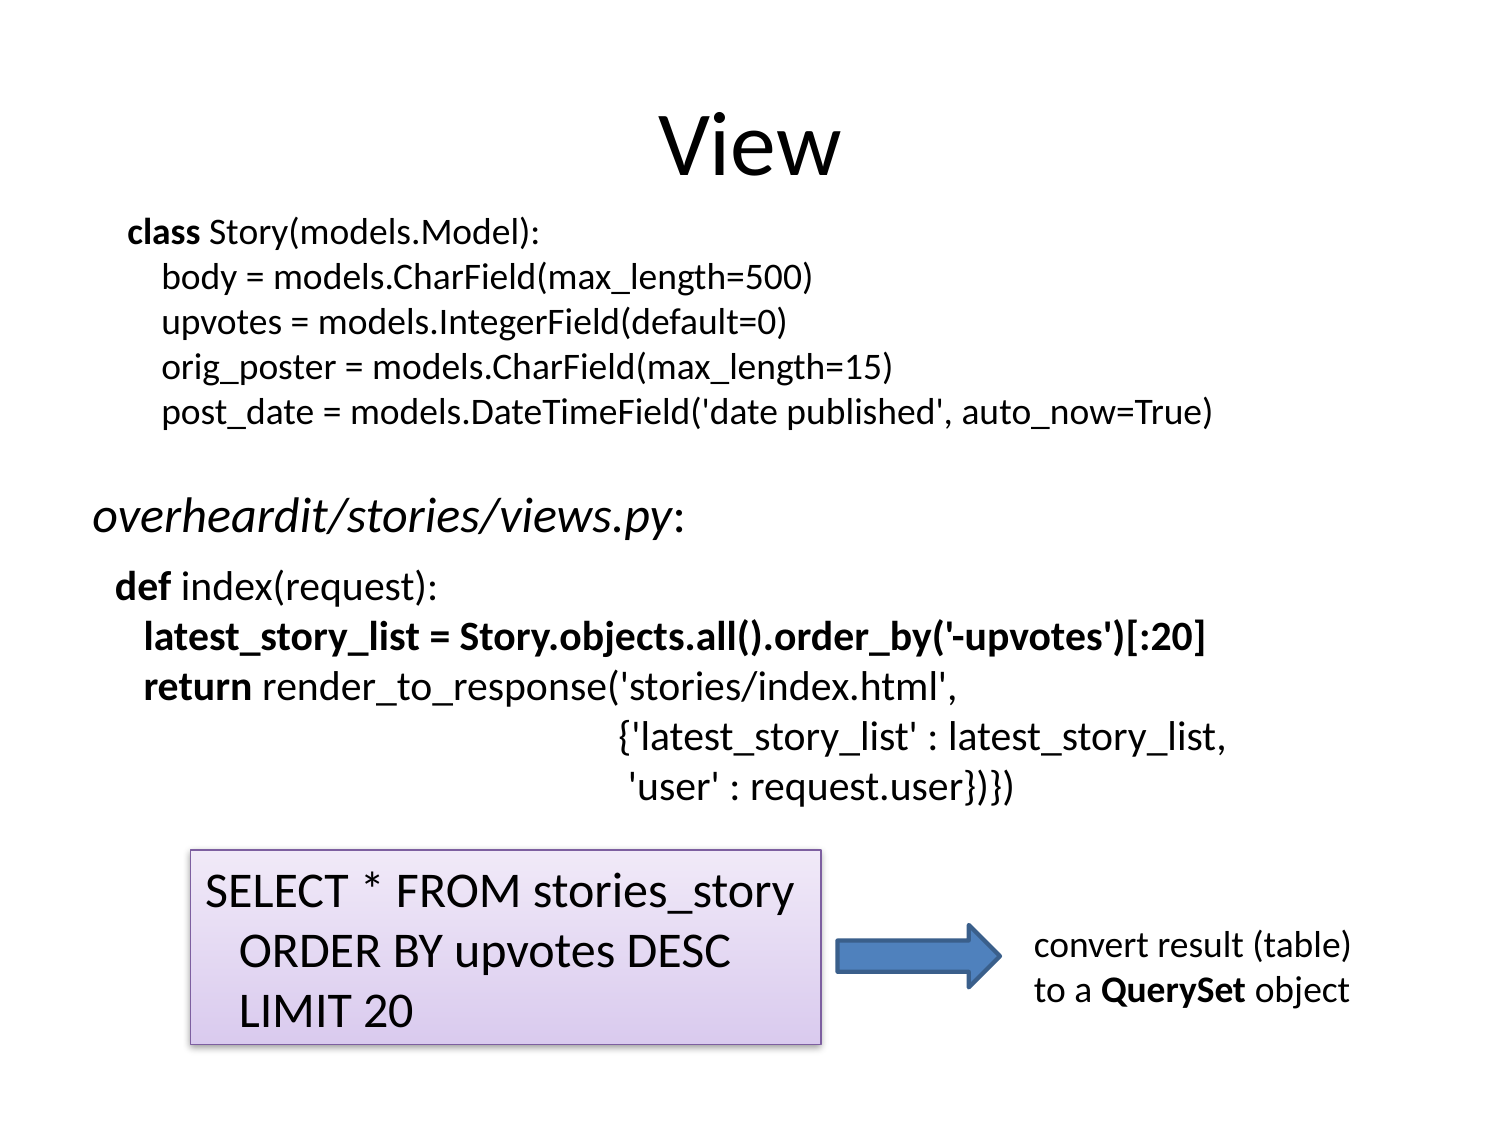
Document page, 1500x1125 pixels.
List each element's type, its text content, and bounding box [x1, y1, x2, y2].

text_box class Story(models.Model): body = models.CharField(max_length=500) upvotes = models.IntegerField(default=0) orig_poster = models.CharField(max_length=15) post_date = models.DateTimeField('date published', auto_now=True) [112, 199, 1300, 440]
title View [75, 45, 1425, 233]
text_box SELECT * FROM stories_story ORDER BY upvotes DESC LIMIT 20 [190, 849, 822, 1045]
text_box def index(request): latest_story_list = Story.objects.all().order_by('-upvotes')[:20] return render_to_response('stories/index.html', {'latest_story_list' : latest_story_list, 'user' : request.user})}) [99, 551, 1375, 817]
text_box convert result (table) to a QuerySet object [1019, 912, 1368, 1018]
text_box [835, 922, 1003, 990]
text_box overheardit/stories/views.py: [77, 474, 701, 550]
